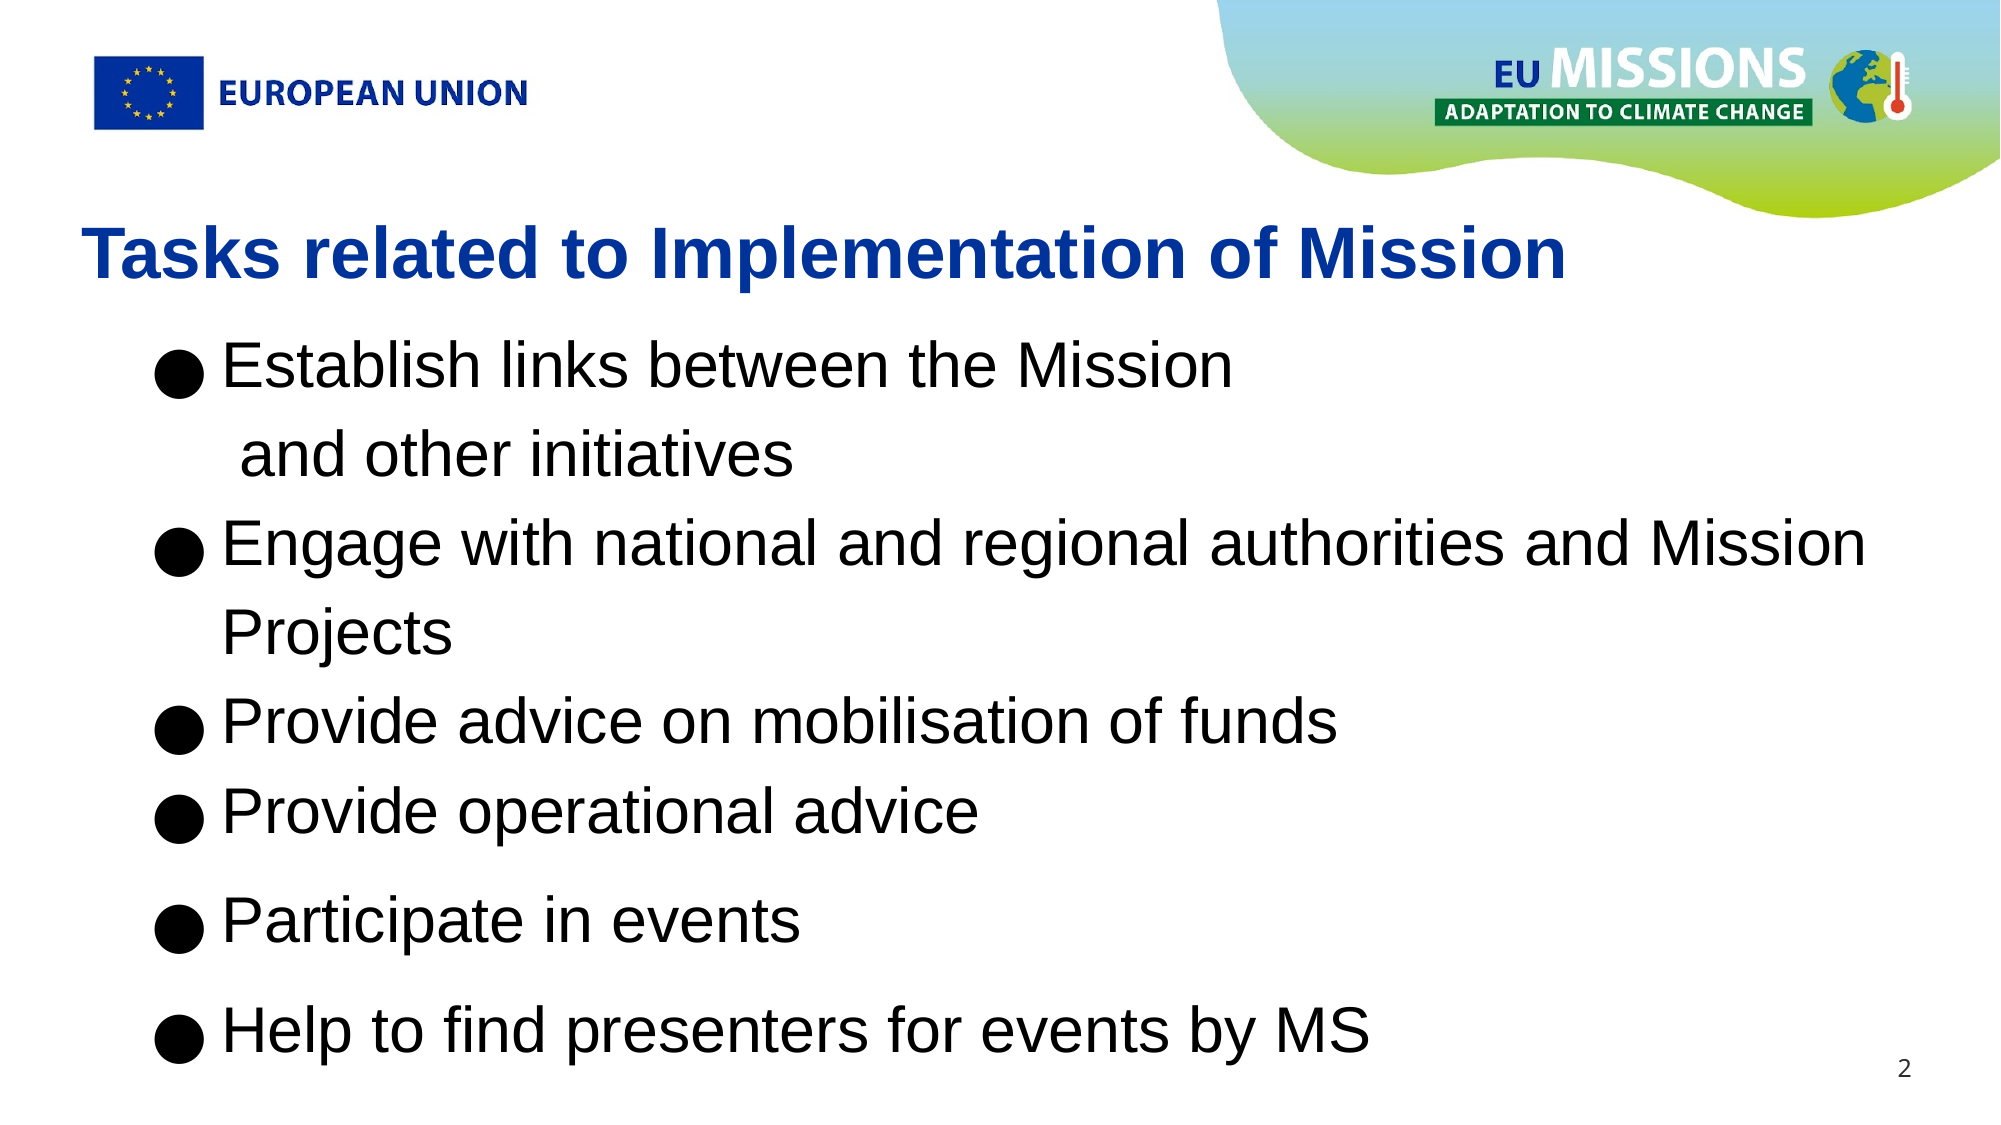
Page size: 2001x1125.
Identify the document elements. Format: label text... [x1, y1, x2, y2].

list Establish links between the Mission and other initiatives Engage with national and regional authorities and Mission Projects Provide advice on mobilisation of funds Provide operational advice Participate in events Help to find presenters for events by MS [94, 276, 1906, 1086]
title Tasks related to Implementation of Mission [66, 207, 1879, 426]
picture [0, 0, 2000, 1125]
